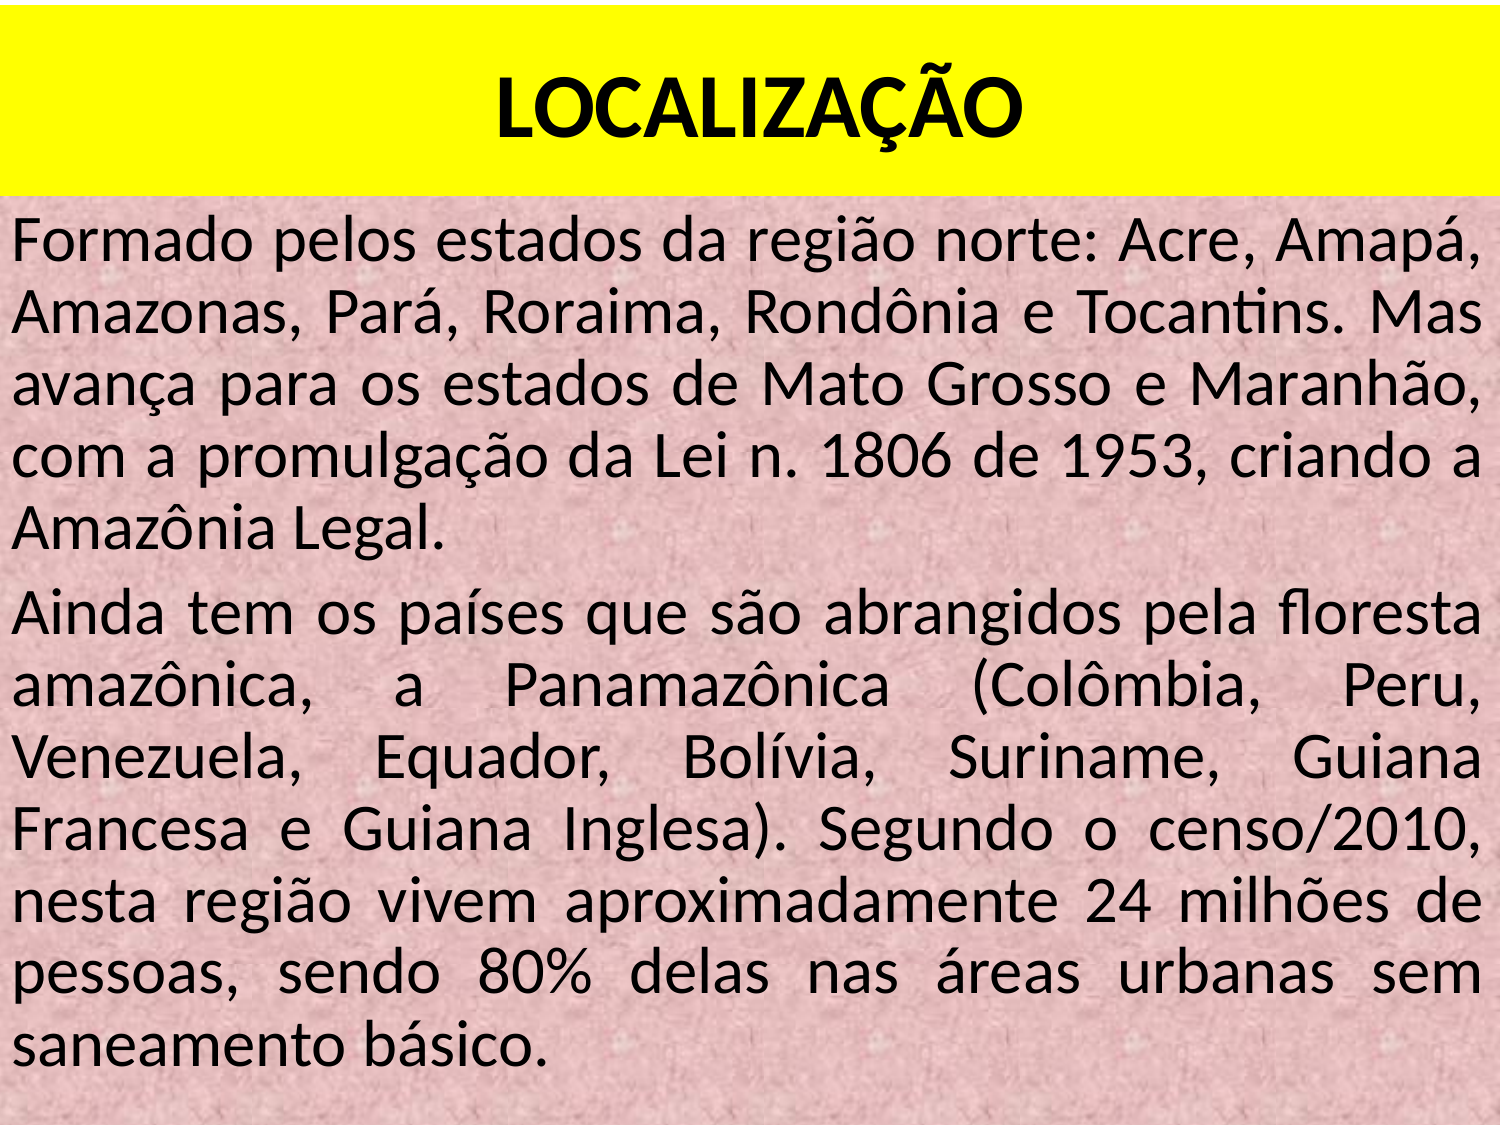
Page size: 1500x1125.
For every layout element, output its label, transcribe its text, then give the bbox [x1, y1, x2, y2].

title LOCALIZAÇÃO [0, 4, 1500, 196]
subtitle Formado pelos estados da região norte: Acre, Amapá, Amazonas, Pará, Roraima, Rondônia e Tocantins. Mas avança para os estados de Mato Grosso e Maranhão, com a promulgação da Lei n. 1806 de 1953, criando a Amazônia Legal. Ainda tem os países que são abrangidos pela floresta amazônica, a Panamazônica (Colômbia, Peru, Venezuela, Equador, Bolívia, Suriname, Guiana Francesa e Guiana Inglesa). Segundo o censo/2010, nesta região vivem aproximadamente 24 milhões de pessoas, sendo 80% delas nas áreas urbanas sem saneamento básico. [0, 196, 1500, 1125]
